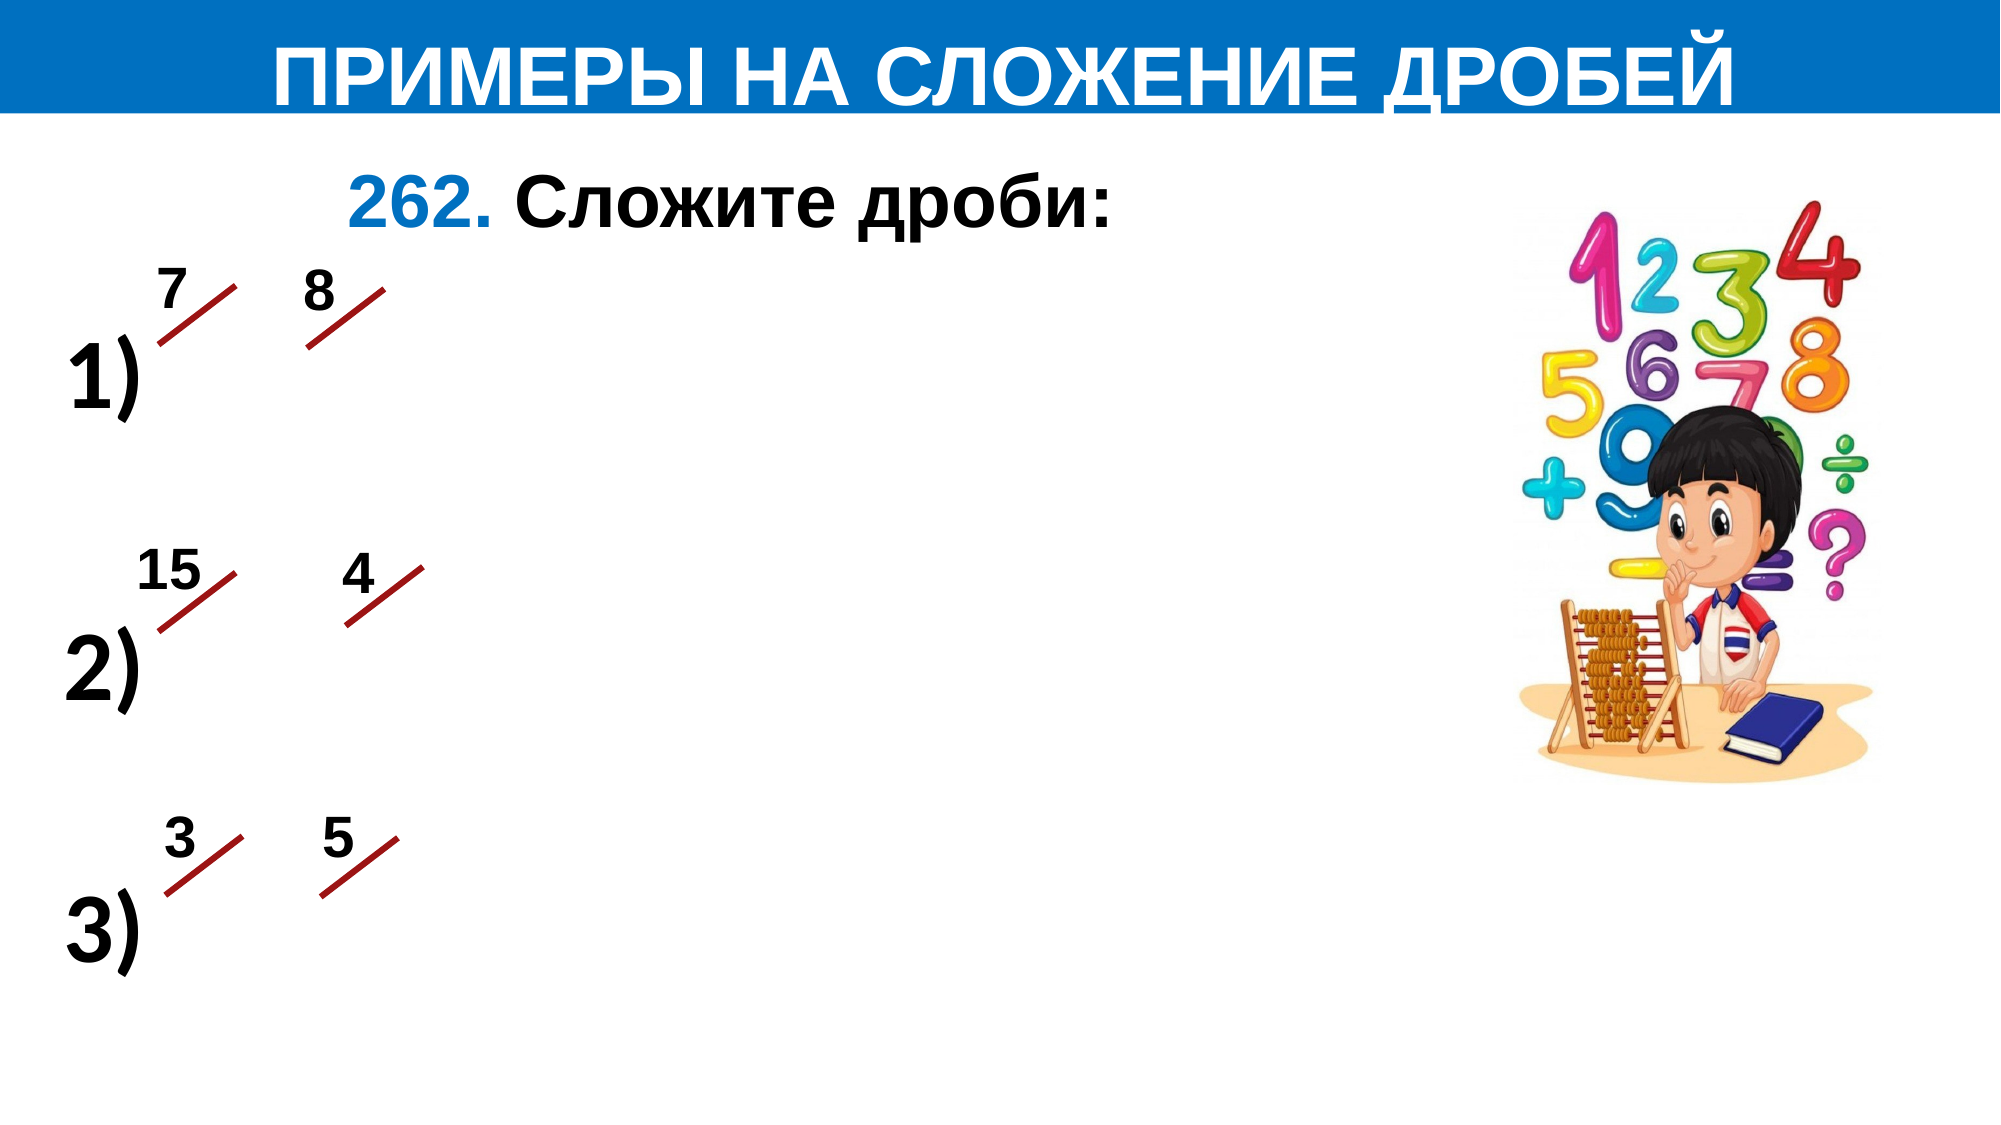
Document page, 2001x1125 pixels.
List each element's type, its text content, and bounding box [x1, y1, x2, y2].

picture [1513, 200, 1908, 785]
text_box 7 [141, 242, 204, 328]
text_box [158, 285, 236, 345]
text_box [345, 566, 423, 626]
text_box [306, 288, 385, 349]
text_box 15 [122, 524, 217, 609]
text_box [0, 0, 2000, 114]
text_box ПРИМЕРЫ НА СЛОЖЕНИЕ ДРОБЕЙ [4, 14, 2000, 130]
text_box 4 [328, 527, 391, 613]
text_box 3 [150, 791, 213, 877]
text_box 5 [307, 791, 370, 877]
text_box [320, 837, 398, 897]
text_box 8 [289, 244, 353, 330]
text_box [165, 836, 243, 896]
text_box 262. Сложите дроби: [235, 145, 1228, 250]
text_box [158, 572, 236, 632]
